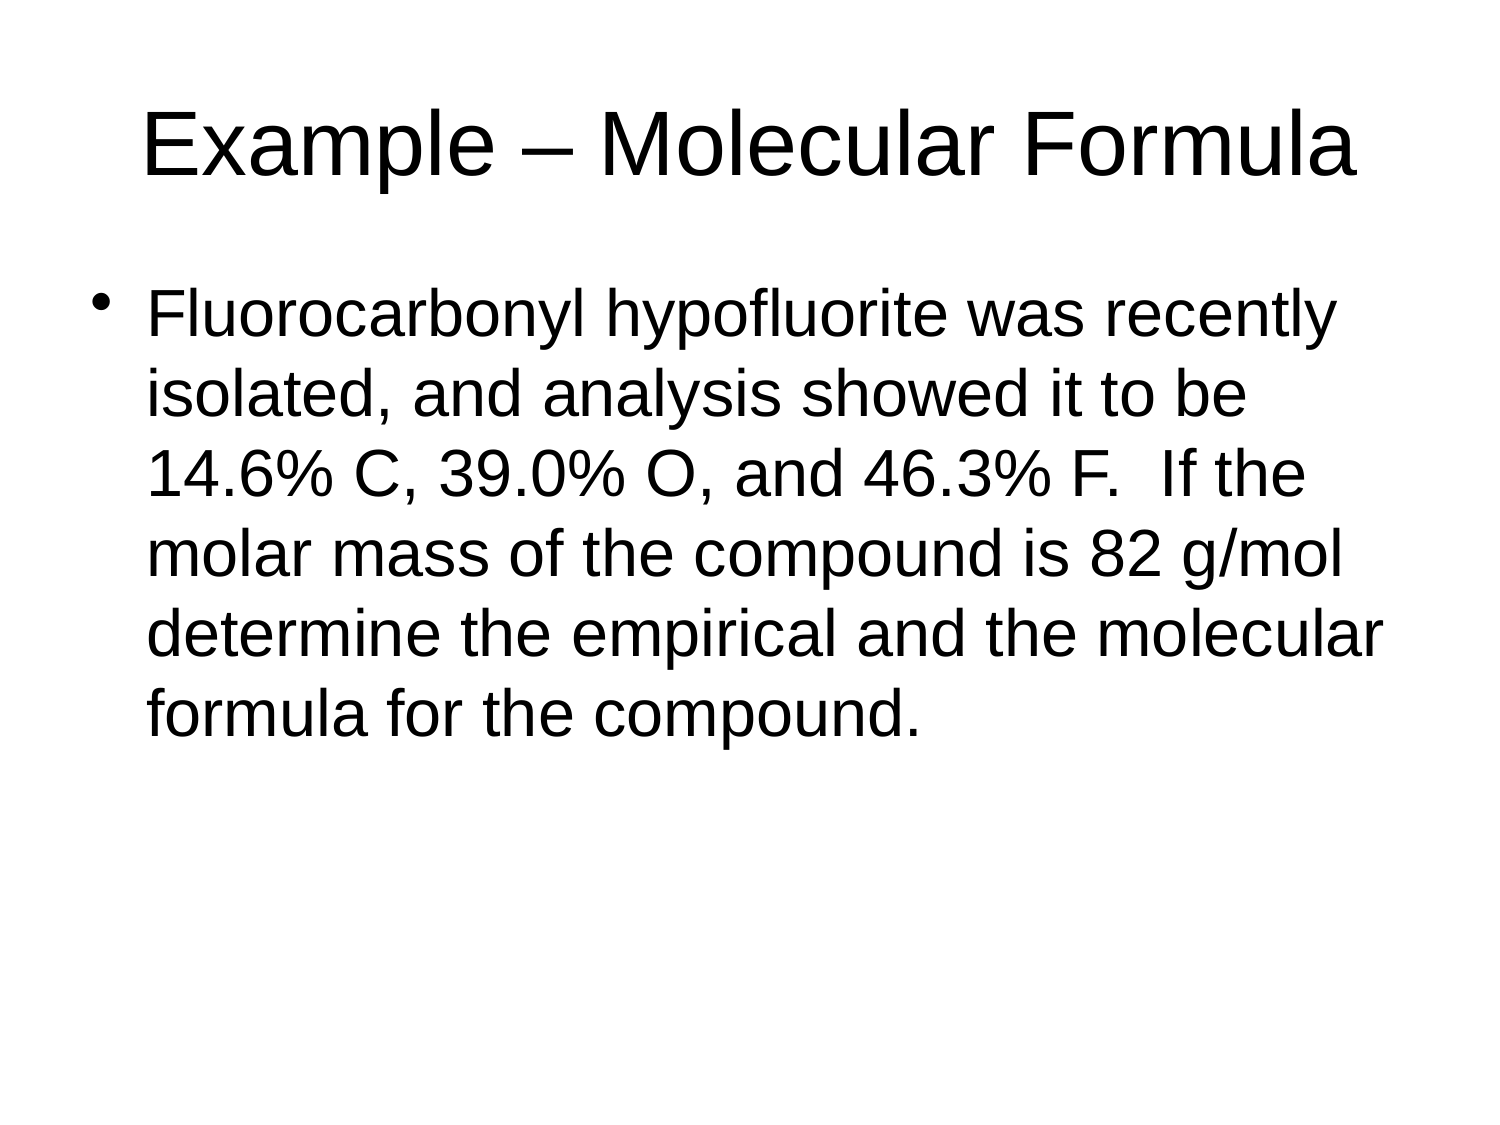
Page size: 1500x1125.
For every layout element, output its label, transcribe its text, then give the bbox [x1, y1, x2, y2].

list Fluorocarbonyl hypofluorite was recently isolated, and analysis showed it to be 14.6% C, 39.0% O, and 46.3% F. If the molar mass of the compound is 82 g/mol determine the empirical and the molecular formula for the compound. [74, 262, 1426, 1006]
title Example – Molecular Formula [74, 44, 1426, 233]
